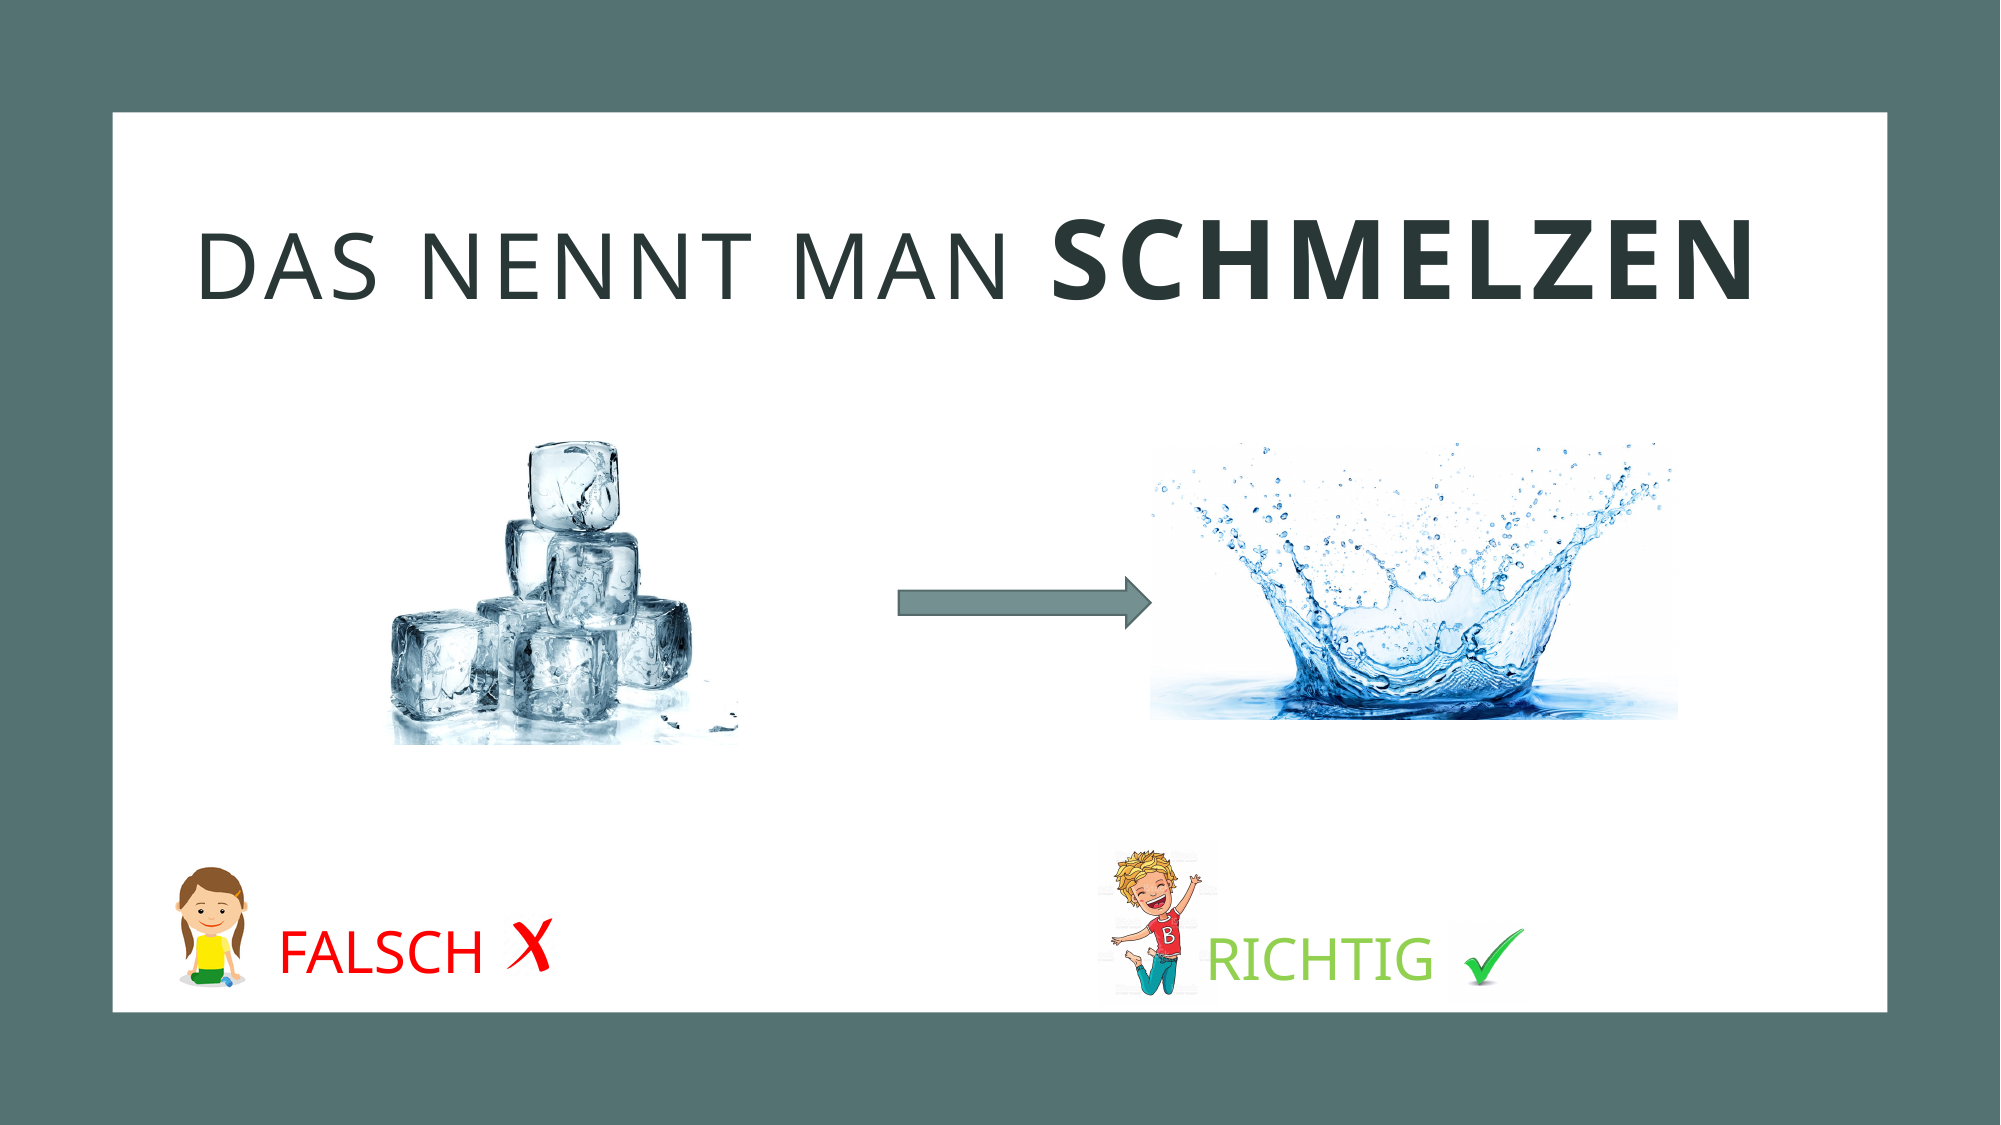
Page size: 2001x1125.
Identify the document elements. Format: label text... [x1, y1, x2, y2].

text_box [111, 111, 1888, 165]
text_box [0, 0, 2000, 1125]
title DAS NENNT MAN SCHMELZEN [96, 165, 1888, 332]
picture [373, 412, 739, 745]
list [1098, 839, 1218, 1006]
text_box RICHTIG [1218, 914, 1486, 1000]
text_box [897, 575, 1150, 630]
text_box [111, 332, 1888, 1013]
picture [503, 914, 556, 976]
picture [1150, 443, 1678, 720]
picture [147, 852, 265, 1001]
text_box FALSCH [265, 907, 502, 993]
picture [1447, 922, 1529, 1004]
